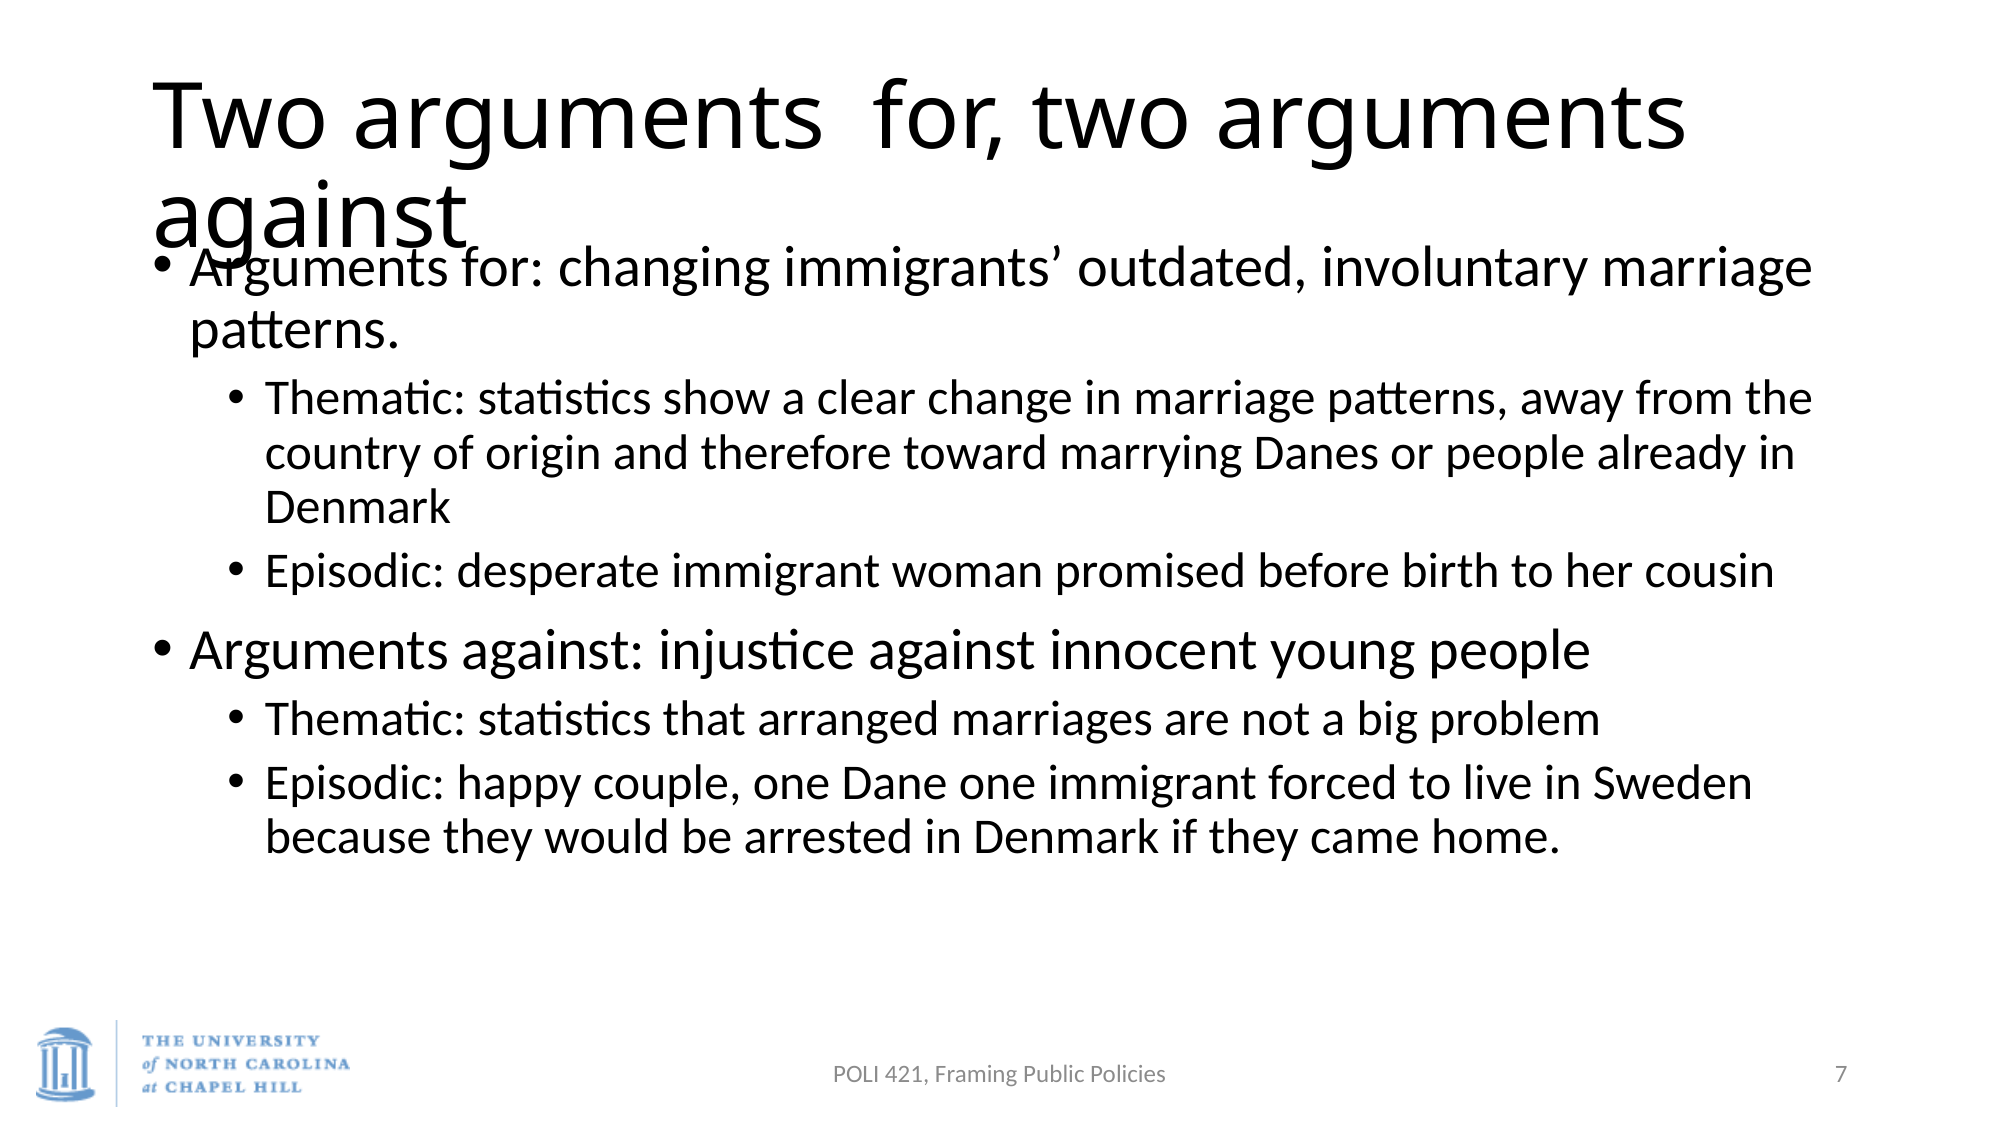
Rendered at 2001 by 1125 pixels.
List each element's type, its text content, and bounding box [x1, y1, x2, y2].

title Two arguments for, two arguments against [137, 59, 1863, 228]
slide_number 7 [1412, 1042, 1863, 1103]
list Arguments for: changing immigrants’ outdated, involuntary marriage patterns. Thematic: statistics show a clear change in marriage patterns, away from the country of origin and therefore toward marrying Danes or people already in Denmark Episodic: desperate immigrant woman promised before birth to her cousin Arguments against: injustice against innocent young people Thematic: statistics that arranged marriages are not a big problem Episodic: happy couple, one Dane one immigrant forced to live in Sweden because they would be arrested in Denmark if they came home. [137, 228, 1863, 965]
picture [36, 1020, 350, 1107]
footer POLI 421, Framing Public Policies [662, 1042, 1338, 1103]
